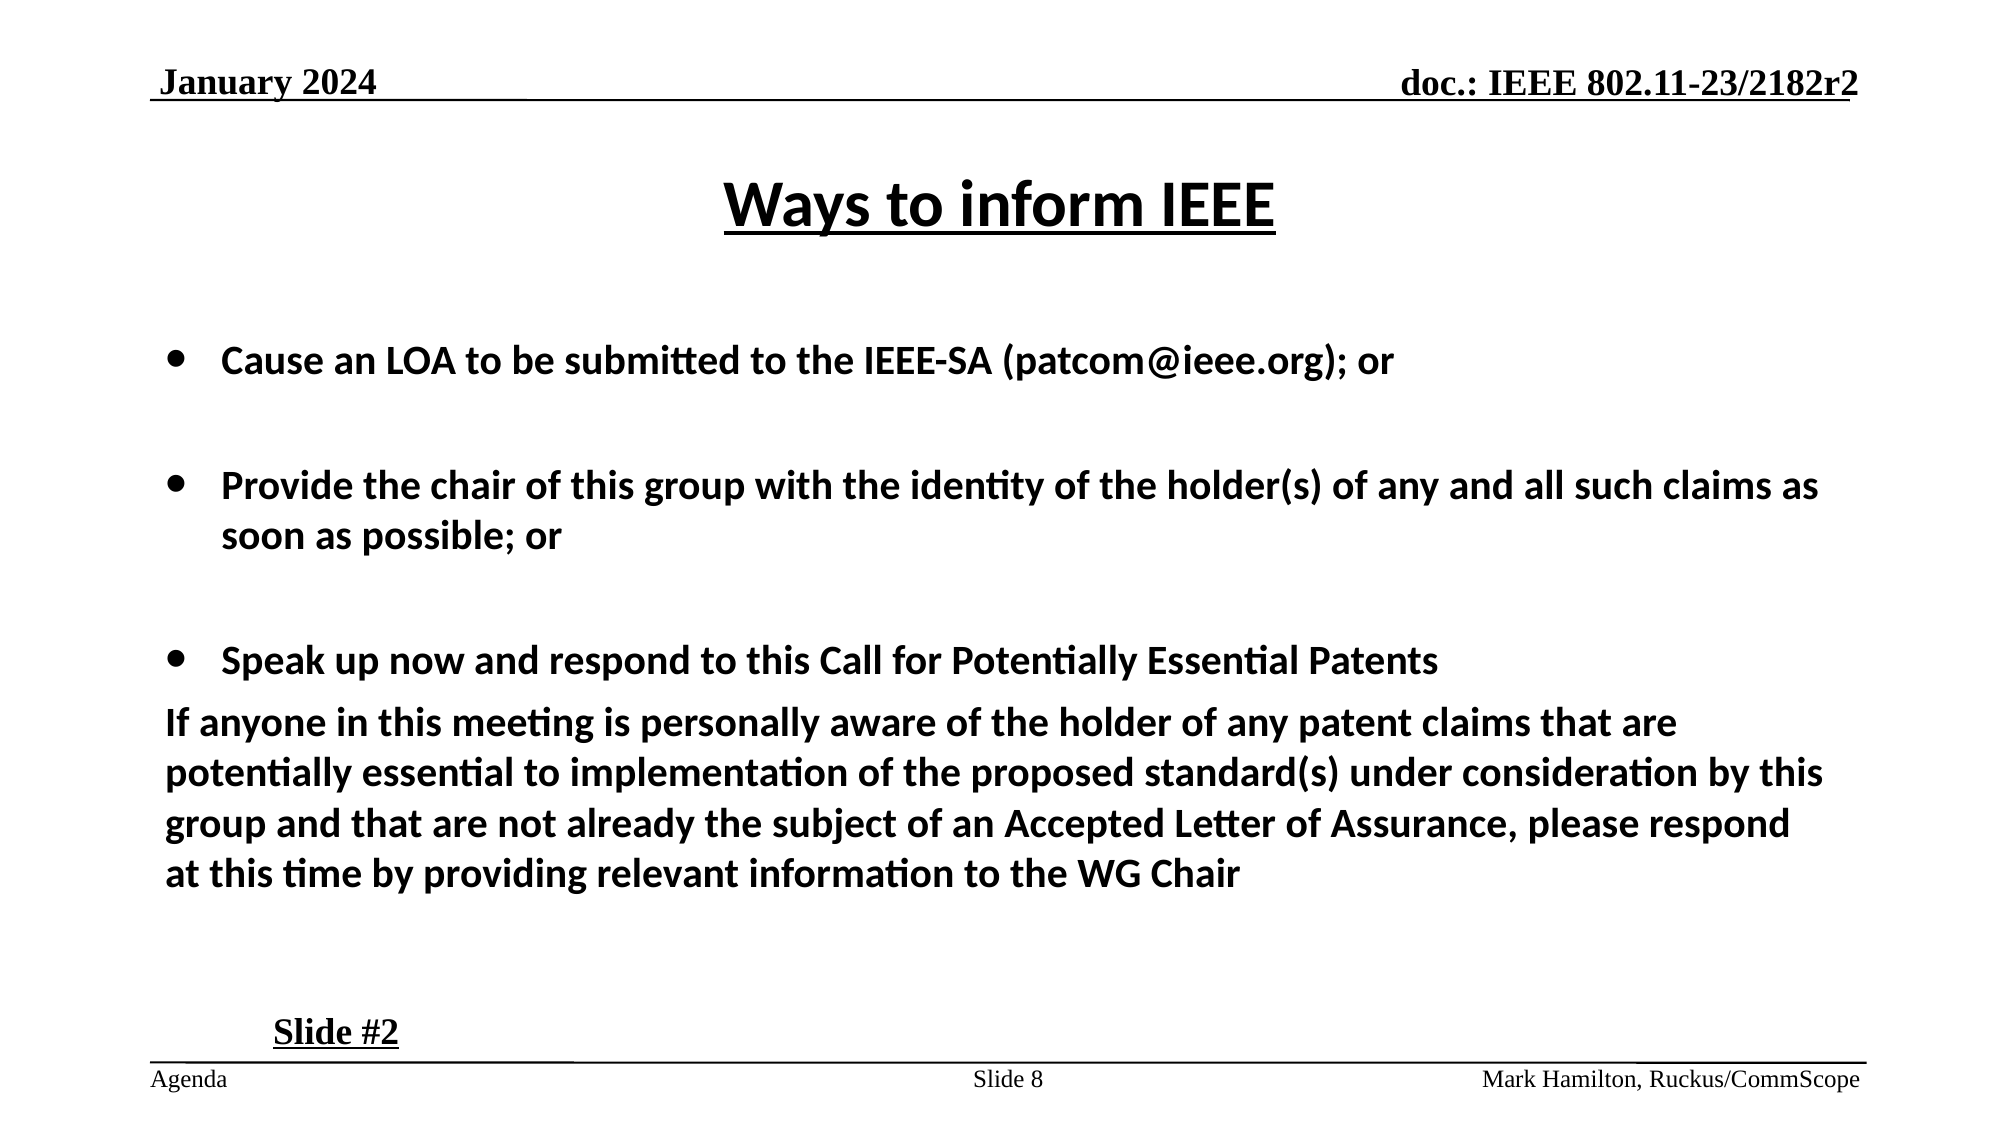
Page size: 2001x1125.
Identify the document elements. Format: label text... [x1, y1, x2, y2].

list Cause an LOA to be submitted to the IEEE-SA (patcom@ieee.org); or Provide the chair of this group with the identity of the holder(s) of any and all such claims as soon as possible; or Speak up now and respond to this Call for Potentially Essential Patents If anyone in this meeting is personally aware of the holder of any patent claims that are potentially essential to implementation of the proposed standard(s) under consideration by this group and that are not already the subject of an Accepted Letter of Assurance, please respond at this time by providing relevant information to the WG Chair [149, 324, 1850, 1000]
title Ways to inform IEEE [149, 112, 1850, 288]
text_box Slide #2 [258, 999, 415, 1060]
slide_number Slide 8 [950, 1061, 1067, 1123]
